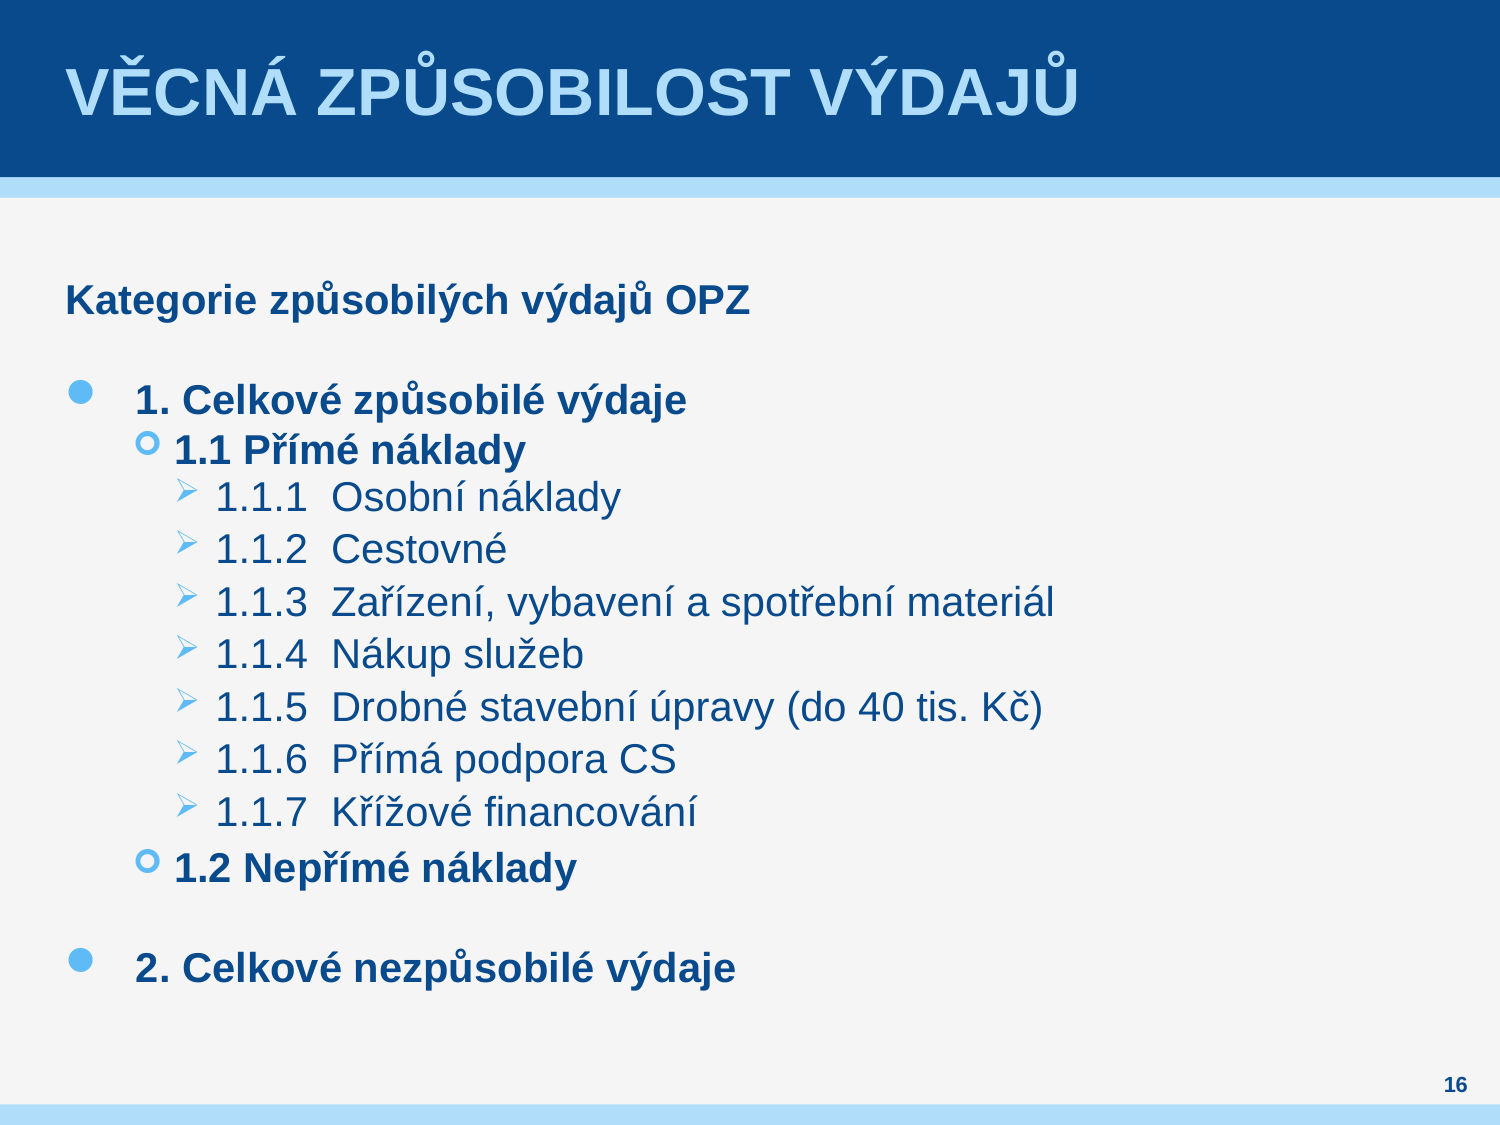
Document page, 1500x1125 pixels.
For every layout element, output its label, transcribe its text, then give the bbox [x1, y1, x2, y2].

list Kategorie způsobilých výdajů OPZ 1. Celkové způsobilé výdaje 1.1 Přímé náklady 1.1.1 Osobní náklady 1.1.2 Cestovné 1.1.3 Zařízení, vybavení a spotřební materiál 1.1.4 Nákup služeb 1.1.5 Drobné stavební úpravy (do 40 tis. Kč) 1.1.6 Přímá podpora CS 1.1.7 Křížové financování 1.2 Nepřímé náklady 2. Celkové nezpůsobilé výdaje [64, 208, 1471, 1106]
title Věcná způsobilost výdajů [59, 0, 1441, 178]
slide_number 16 [1417, 1068, 1495, 1099]
